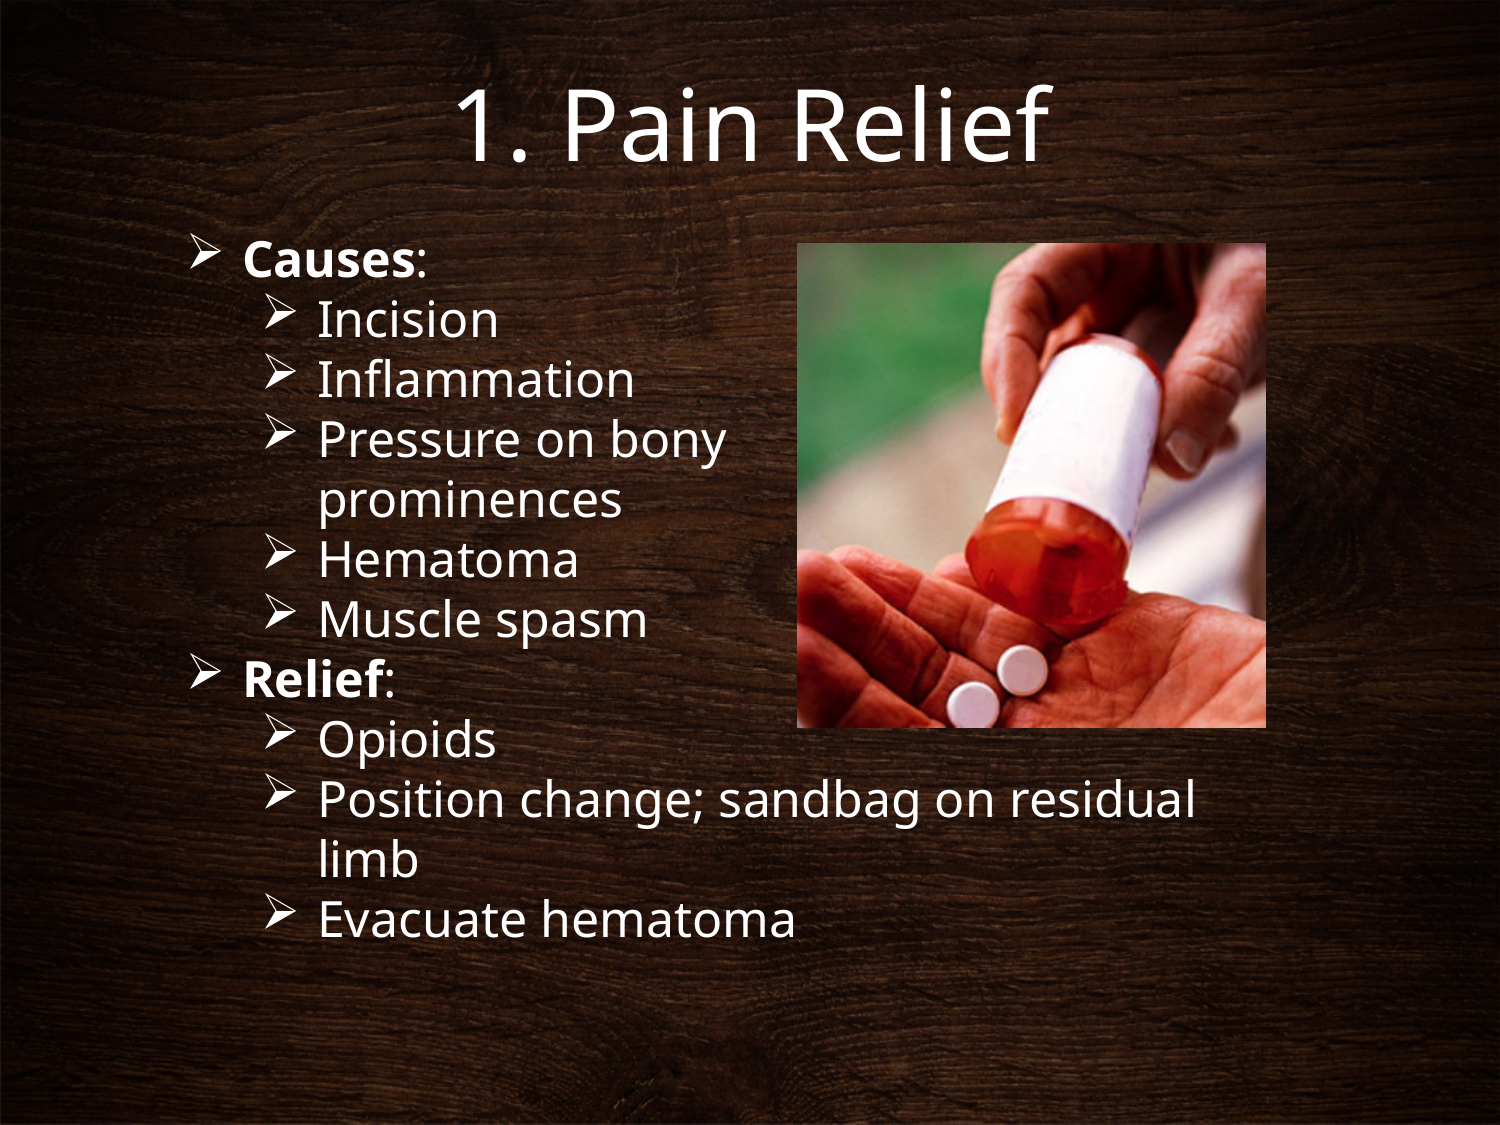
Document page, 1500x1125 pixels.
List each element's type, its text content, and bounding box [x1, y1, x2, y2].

text_box Causes: Incision Inflammation Pressure on bony prominences Hematoma Muscle spasm Relief: Opioids Position change; sandbag on residual limb Evacuate hematoma [171, 219, 1317, 1015]
text_box 1. Pain Relief [171, 54, 1329, 190]
picture [0, 0, 1500, 1125]
